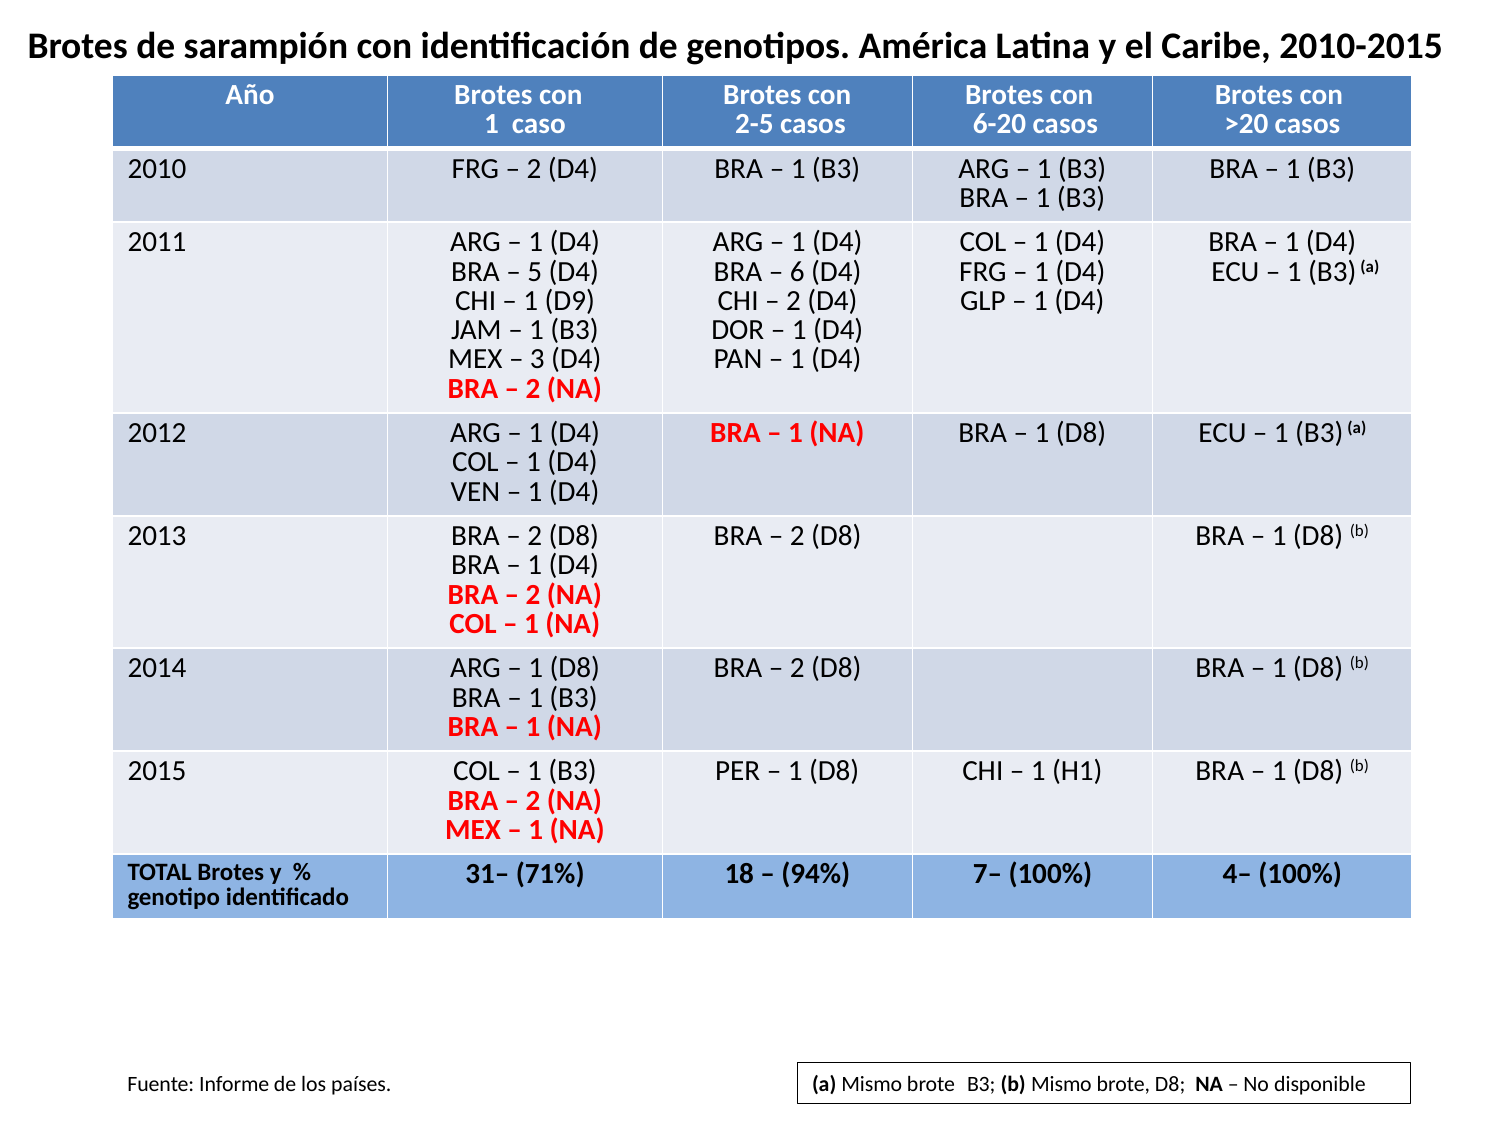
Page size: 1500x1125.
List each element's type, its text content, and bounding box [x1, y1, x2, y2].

table_cell ARG – 1 (D4) COL – 1 (D4) VEN – 1 (D4) [388, 414, 662, 515]
table_cell COL – 1 (B3) BRA – 2 (NA) MEX – 1 (NA) [388, 752, 662, 853]
table_header Brotes con 6-20 casos [913, 76, 1152, 146]
table_cell COL – 1 (D4) FRG – 1 (D4) GLP – 1 (D4) [913, 223, 1152, 412]
table_cell BRA – 1 (D4) ECU – 1 (B3) (a) [1153, 223, 1411, 412]
table_cell ARG – 1 (D4) BRA – 5 (D4) CHI – 1 (D9) JAM – 1 (B3) MEX – 3 (D4) BRA – 2 (NA) [388, 223, 662, 412]
text_box (a) Mismo brote B3; (b) Mismo brote, D8; NA – No disponible [797, 1062, 1410, 1104]
table_cell [913, 649, 1152, 750]
table_cell BRA – 1 (D8) (b) [1153, 752, 1411, 853]
table_cell 31– (71%) [388, 855, 662, 918]
table_cell 2012 [113, 414, 387, 515]
table_cell 7– (100%) [913, 855, 1152, 918]
table_cell 2011 [113, 223, 387, 412]
table_cell BRA – 1 (D8) [913, 414, 1152, 515]
table_cell BRA – 1 (B3) [1153, 151, 1411, 221]
table_cell PER – 1 (D8) [663, 752, 912, 853]
table_cell BRA – 2 (D8) BRA – 1 (D4) BRA – 2 (NA) COL – 1 (NA) [388, 517, 662, 647]
table_cell 2013 [113, 517, 387, 647]
table_cell ARG – 1 (D8) BRA – 1 (B3) BRA – 1 (NA) [388, 649, 662, 750]
table_cell BRA – 1 (B3) [663, 151, 912, 221]
title Brotes de sarampión con identificación de genotipos. América Latina y el Caribe, 2010-2015 [12, 0, 1500, 113]
table_cell 2010 [113, 151, 387, 221]
table_cell 4– (100%) [1153, 855, 1411, 918]
table_cell ARG – 1 (B3) BRA – 1 (B3) [913, 151, 1152, 221]
table_cell BRA – 1 (D8) (b) [1153, 517, 1411, 647]
table_cell CHI – 1 (H1) [913, 752, 1152, 853]
table_cell FRG – 2 (D4) [388, 151, 662, 221]
table_header Brotes con 2-5 casos [663, 76, 912, 146]
table_cell 2014 [113, 649, 387, 750]
table_cell 2015 [113, 752, 387, 853]
table_cell ECU – 1 (B3) (a) [1153, 414, 1411, 515]
table_cell BRA – 2 (D8) [663, 517, 912, 647]
table_cell BRA – 1 (D8) (b) [1153, 649, 1411, 750]
table_cell ARG – 1 (D4) BRA – 6 (D4) CHI – 2 (D4) DOR – 1 (D4) PAN – 1 (D4) [663, 223, 912, 412]
table_header Brotes con 1 caso [388, 76, 662, 146]
table_cell BRA – 1 (NA) [663, 414, 912, 515]
table_header Año [113, 76, 387, 146]
table_cell 18 – (94%) [663, 855, 912, 918]
text_box Fuente: Informe de los países. [112, 1062, 513, 1104]
table_cell [913, 517, 1152, 647]
table_cell TOTAL Brotes y % genotipo identificado [113, 855, 387, 918]
table_cell BRA – 2 (D8) [663, 649, 912, 750]
table_header Brotes con >20 casos [1153, 76, 1411, 146]
